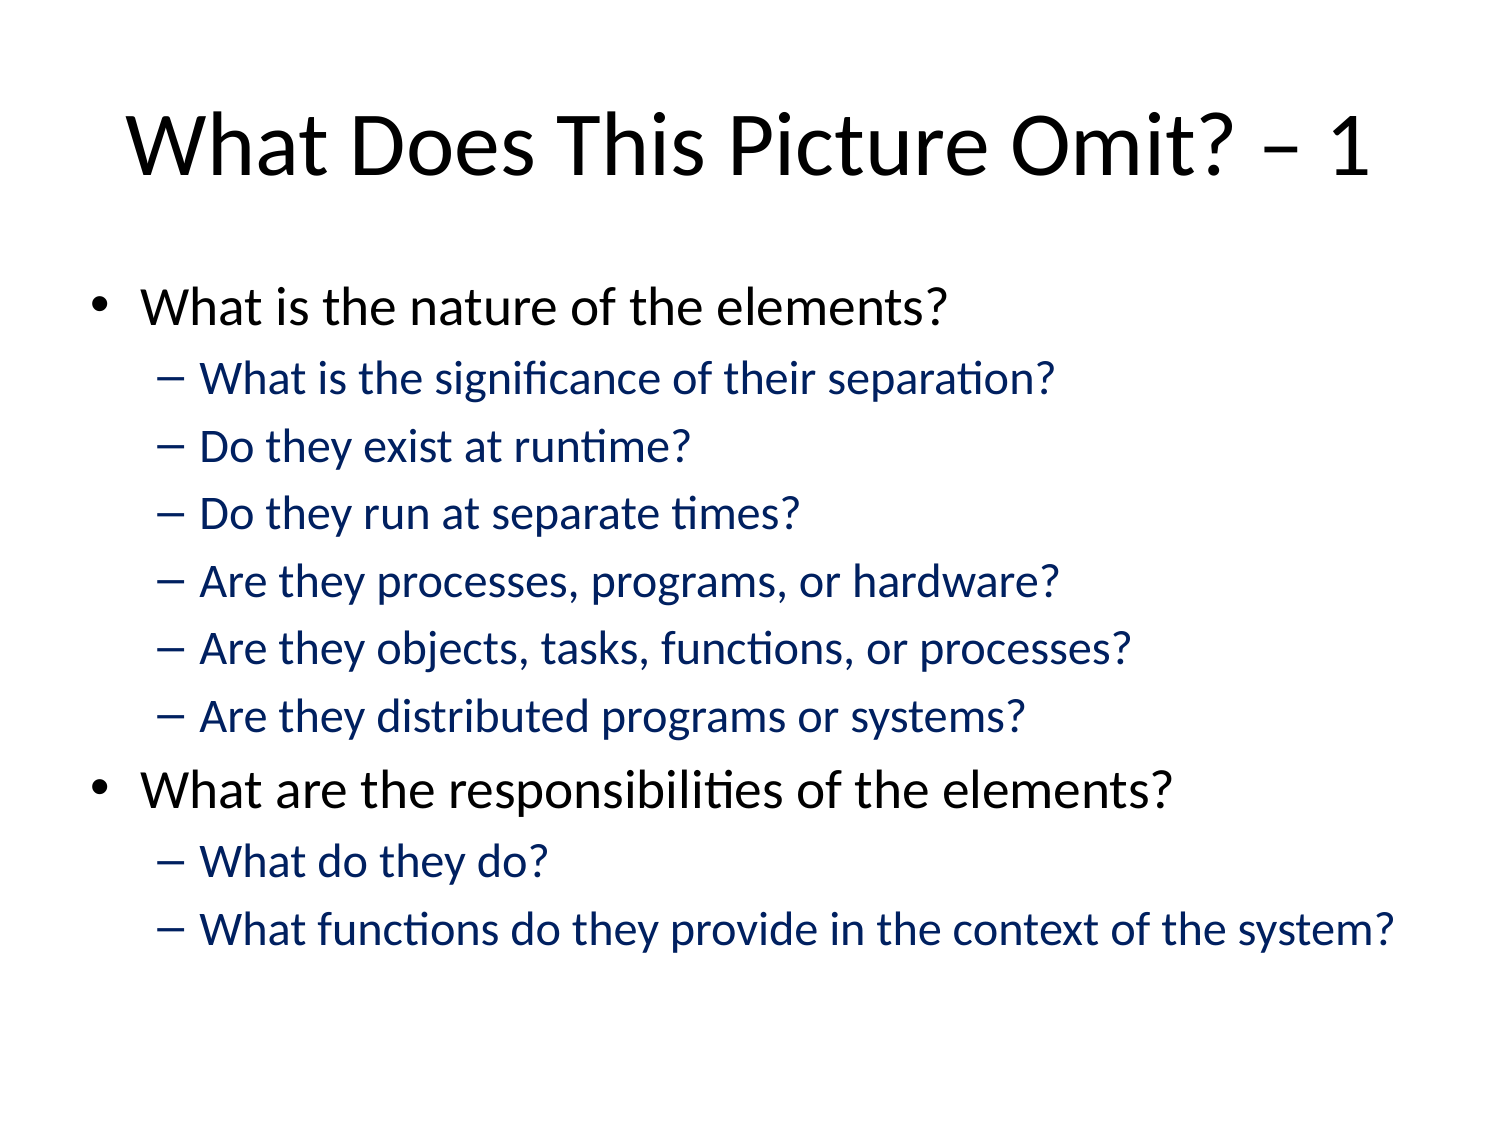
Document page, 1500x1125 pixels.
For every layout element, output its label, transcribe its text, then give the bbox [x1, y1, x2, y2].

list What is the nature of the elements? What is the significance of their separation? Do they exist at runtime? Do they run at separate times? Are they processes, programs, or hardware? Are they objects, tasks, functions, or processes? Are they distributed programs or systems? What are the responsibilities of the elements? What do they do? What functions do they provide in the context of the system? [75, 262, 1425, 1005]
title What Does This Picture Omit? – 1 [75, 45, 1425, 233]
